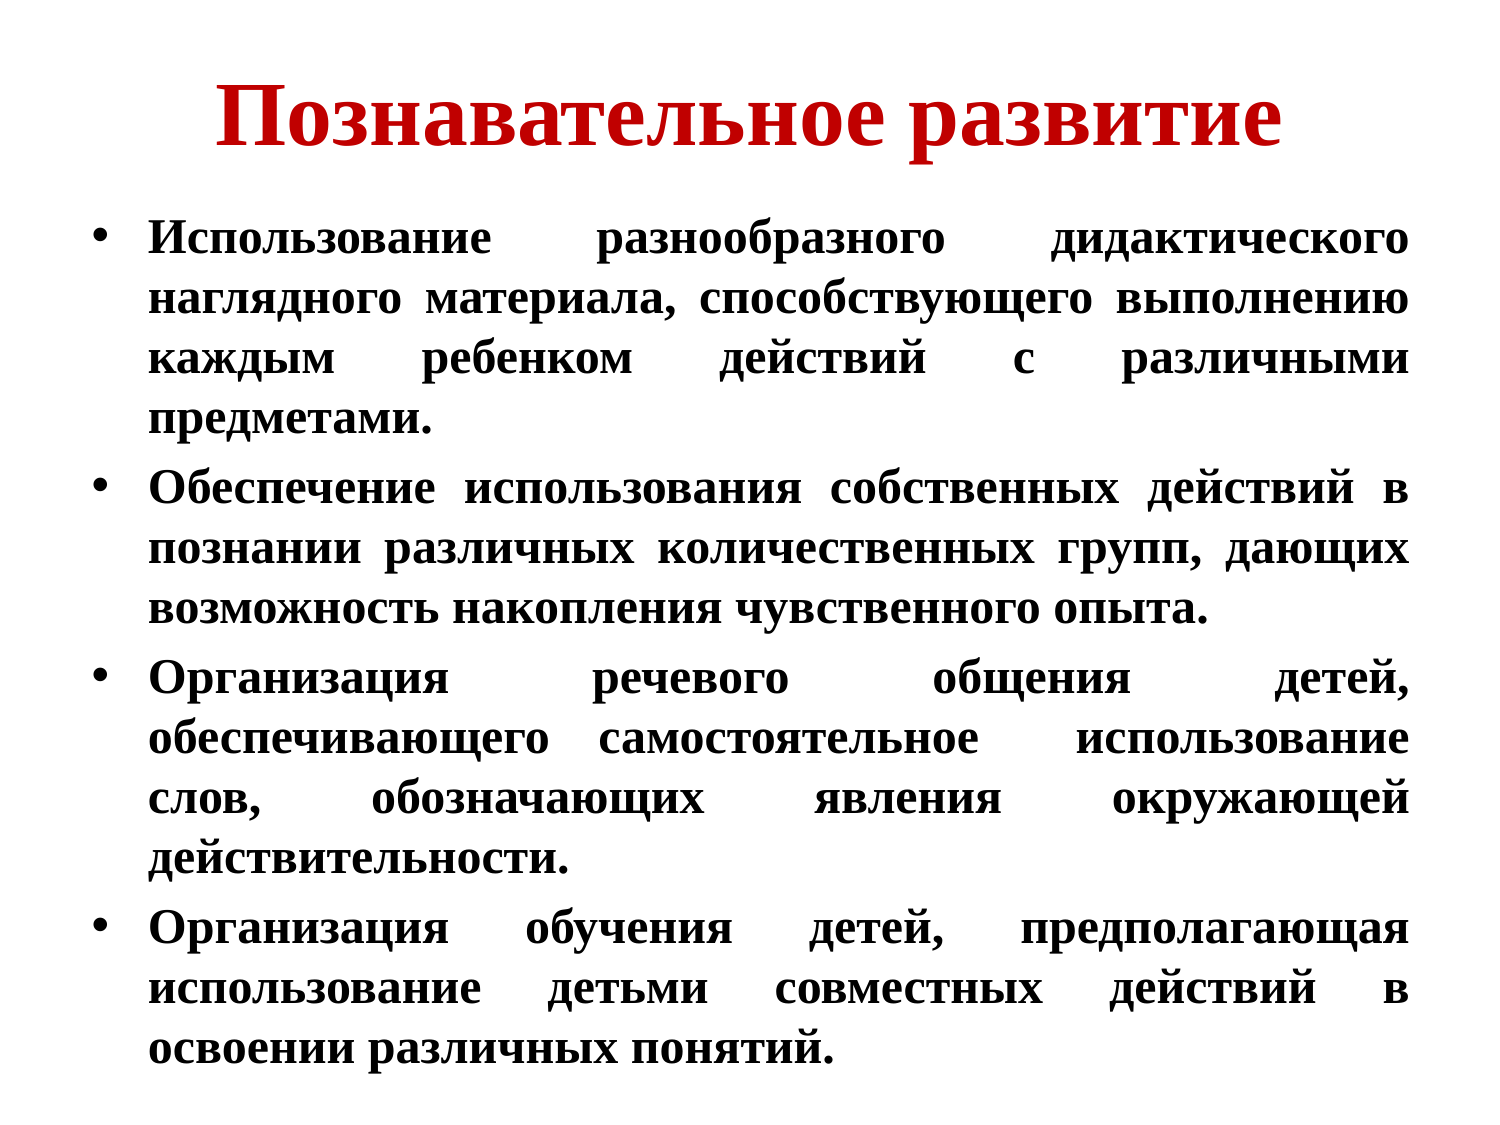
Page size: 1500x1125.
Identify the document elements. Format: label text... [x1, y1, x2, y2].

title Познавательное развитие [75, 45, 1425, 173]
list Использование разнообразного дидактического наглядного материала, способствующего выполнению каждым ребенком действий с различными предметами. Обеспечение использования собственных действий в познании различных количественных групп, дающих возможность накопления чувственного опыта. Организация речевого общения детей, обеспечивающего самостоятельное использование слов, обозначающих явления окружающей действительности. Организация обучения детей, предполагающая использование детьми совместных действий в освоении различных понятий. [76, 196, 1425, 1125]
